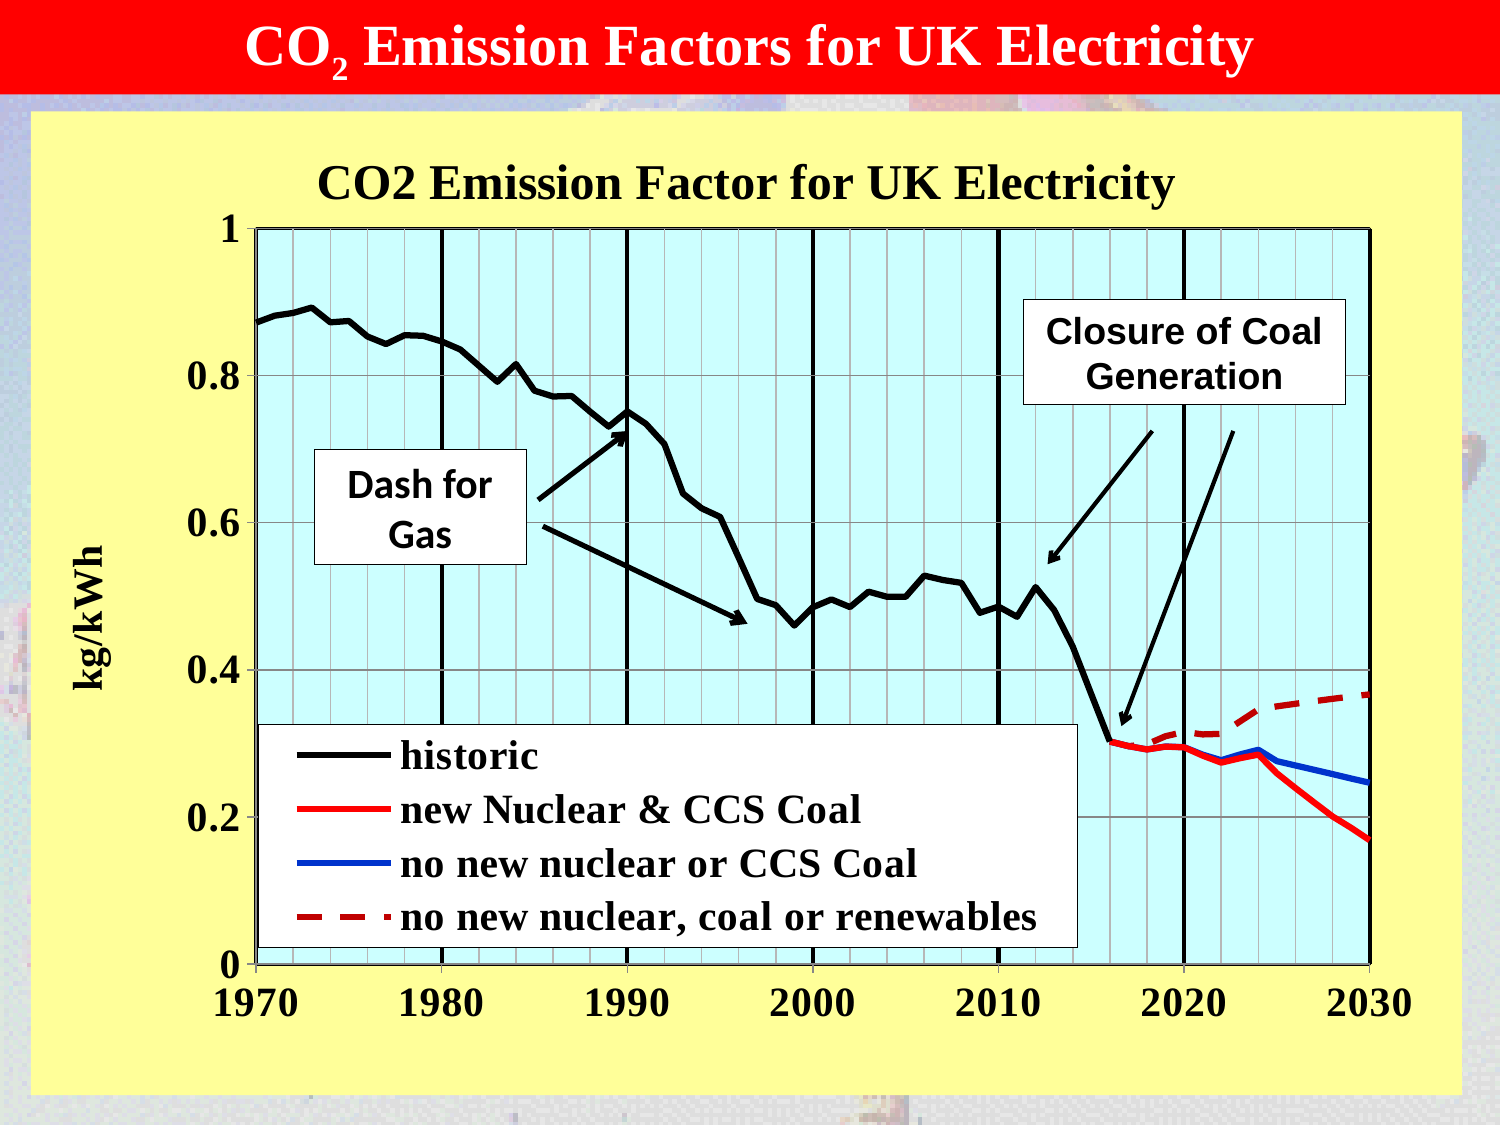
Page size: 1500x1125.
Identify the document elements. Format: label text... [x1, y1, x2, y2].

picture [0, 95, 1500, 1125]
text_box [313, 430, 748, 624]
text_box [1023, 299, 1346, 727]
chart [30, 111, 1463, 1096]
text_box CO2 Emission Factors for UK Electricity [0, 0, 1500, 95]
